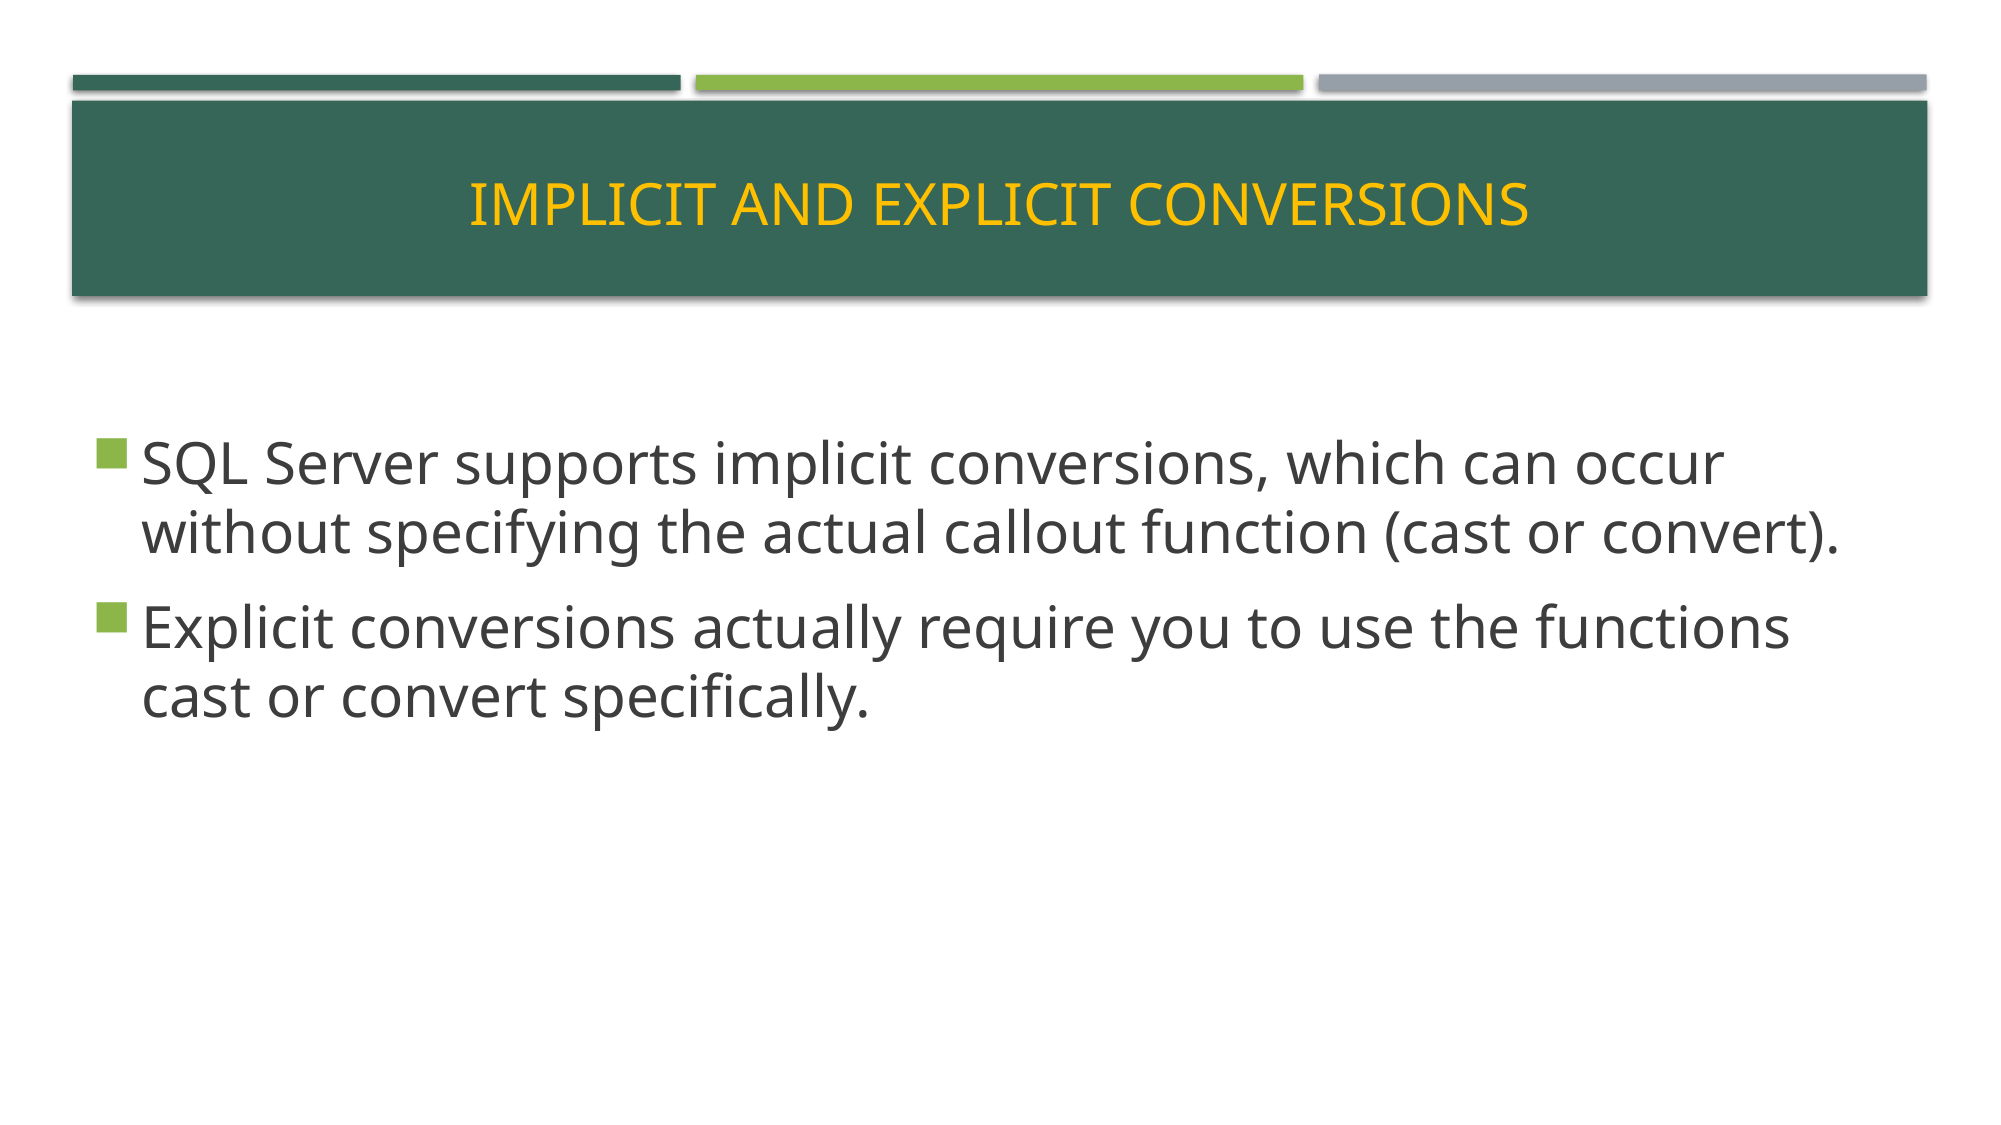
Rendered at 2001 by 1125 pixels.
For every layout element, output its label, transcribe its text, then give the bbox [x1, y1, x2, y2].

title Implicit and Explicit Conversions [95, 115, 1905, 245]
list SQL Server supports implicit conversions, which can occur without specifying the actual callout function (cast or convert). Explicit conversions actually require you to use the functions cast or convert specifically. [76, 347, 1926, 808]
